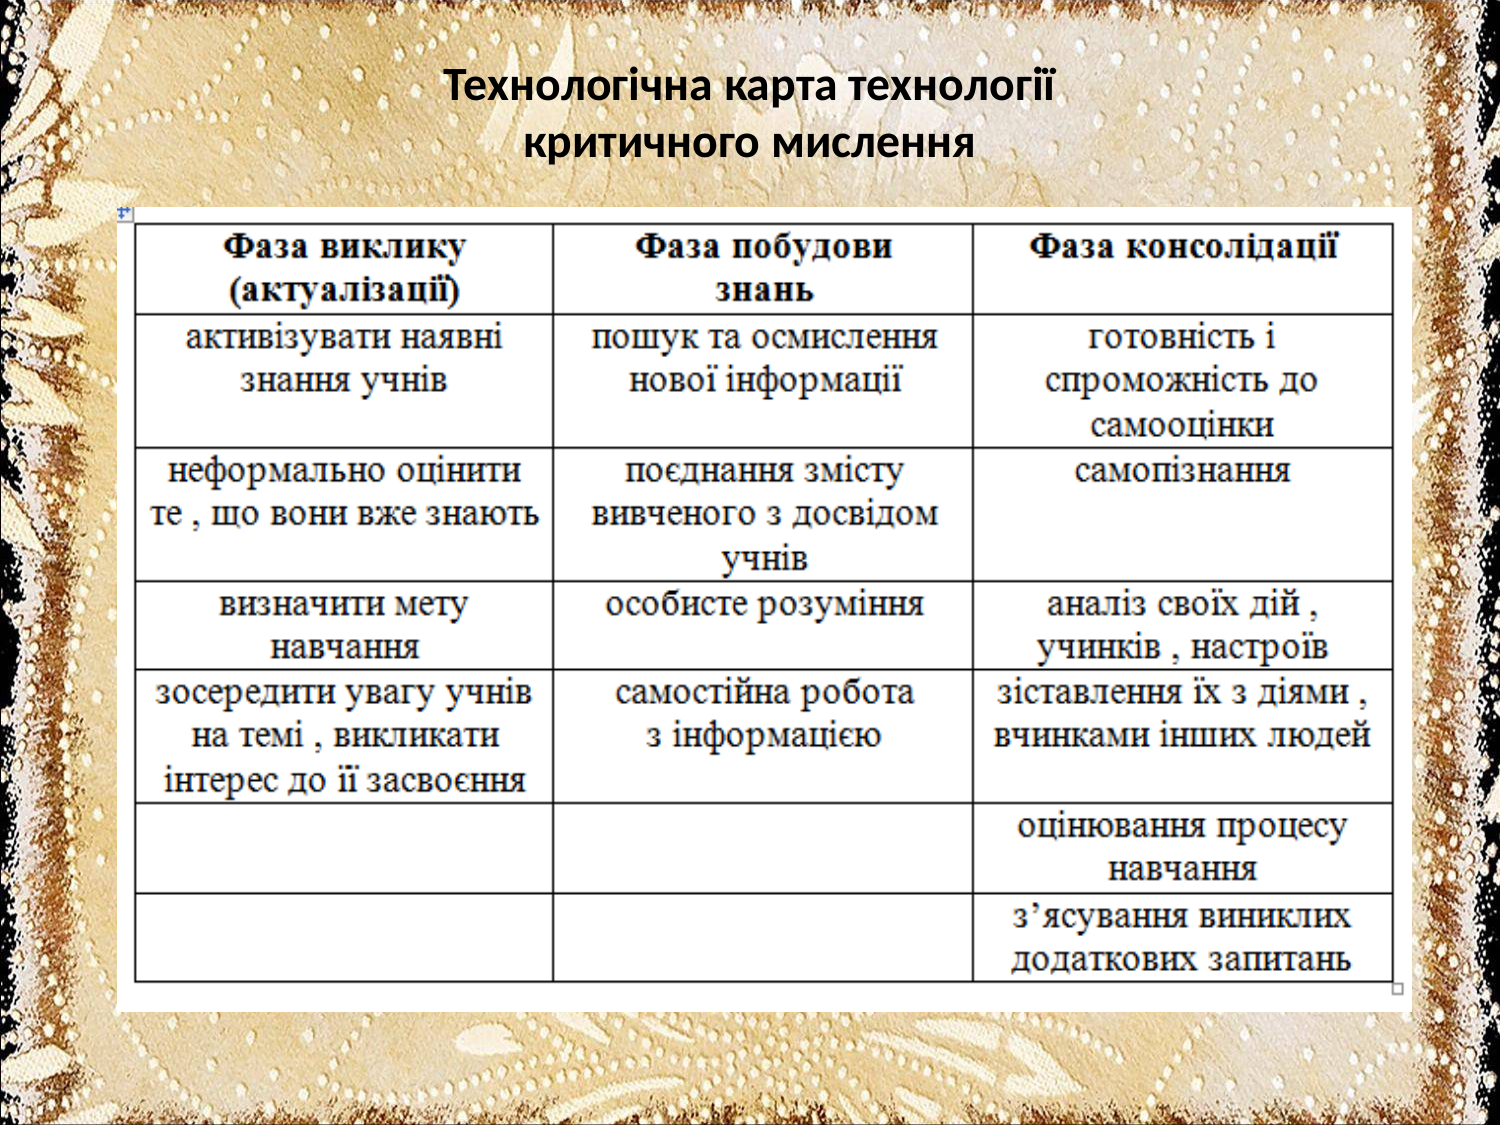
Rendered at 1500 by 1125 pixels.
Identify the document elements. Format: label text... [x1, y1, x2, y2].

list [116, 207, 1412, 1012]
title Технологічна карта технології критичного мислення [74, 44, 1426, 233]
picture [0, 0, 1500, 1125]
